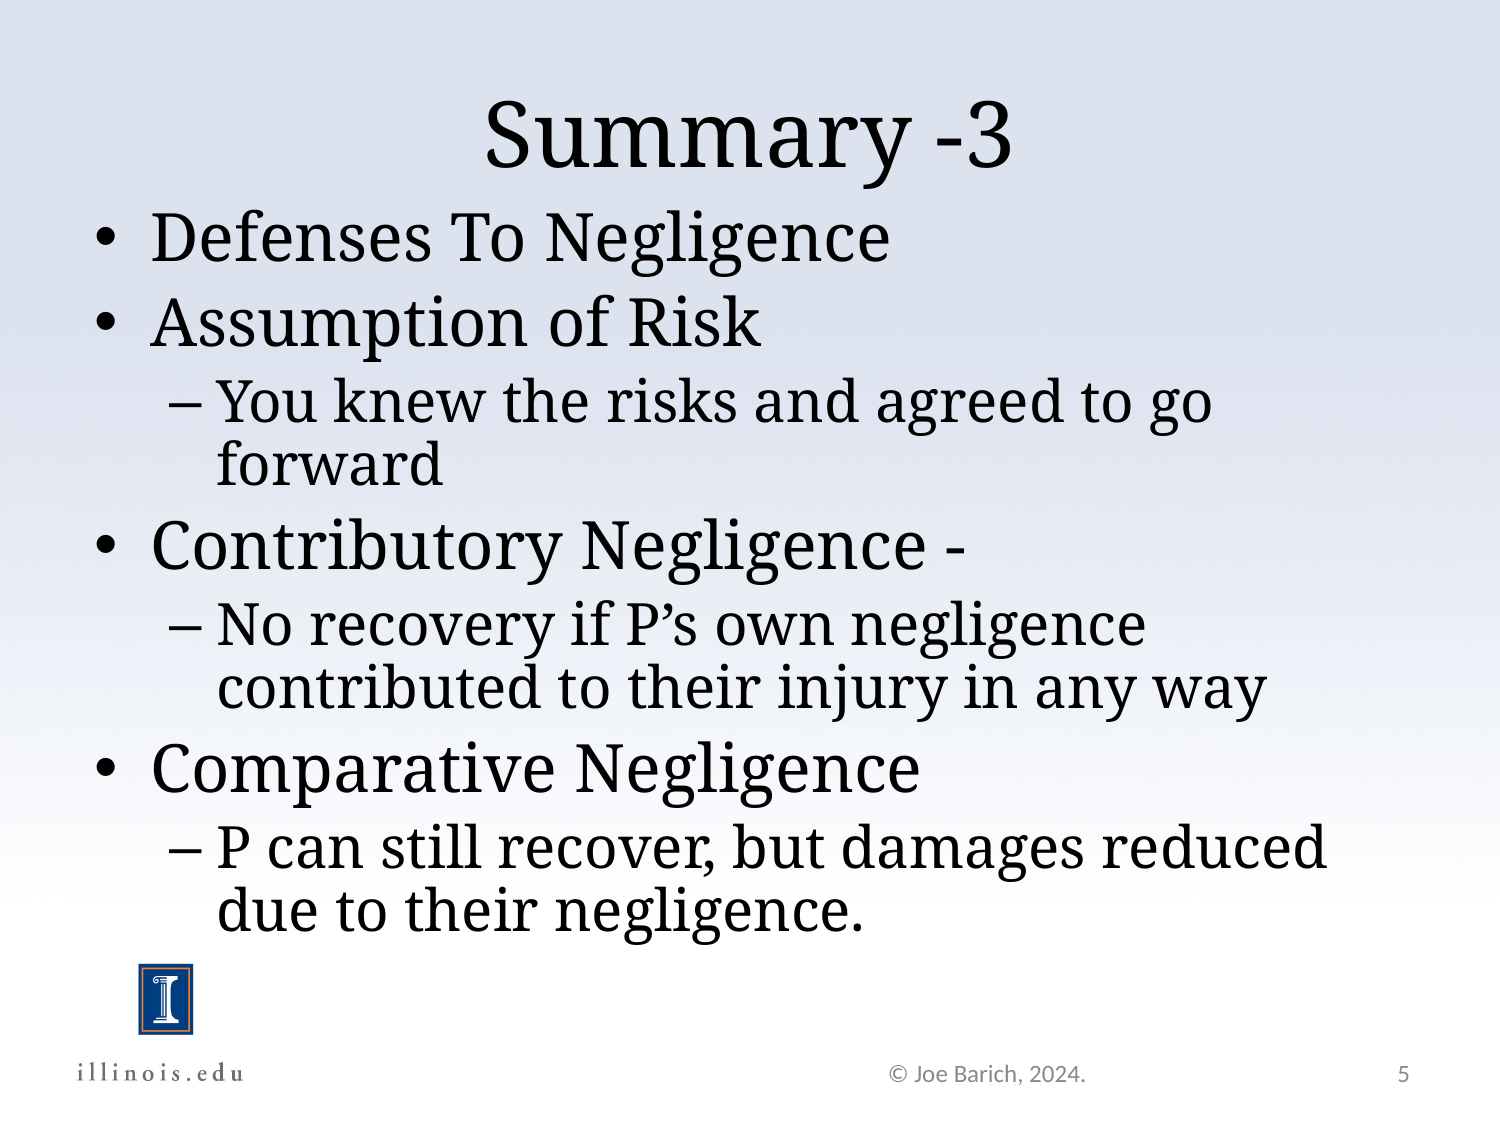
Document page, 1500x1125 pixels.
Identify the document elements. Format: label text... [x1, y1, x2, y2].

footer © Joe Barich, 2024. [750, 1042, 1225, 1103]
list Defenses To Negligence Assumption of Risk You knew the risks and agreed to go forward Contributory Negligence - No recovery if P’s own negligence contributed to their injury in any way Comparative Negligence P can still recover, but damages reduced due to their negligence. [78, 195, 1430, 884]
picture [0, 0, 1500, 1125]
slide_number 5 [1250, 1042, 1425, 1103]
title Summary -3 [74, 37, 1426, 226]
